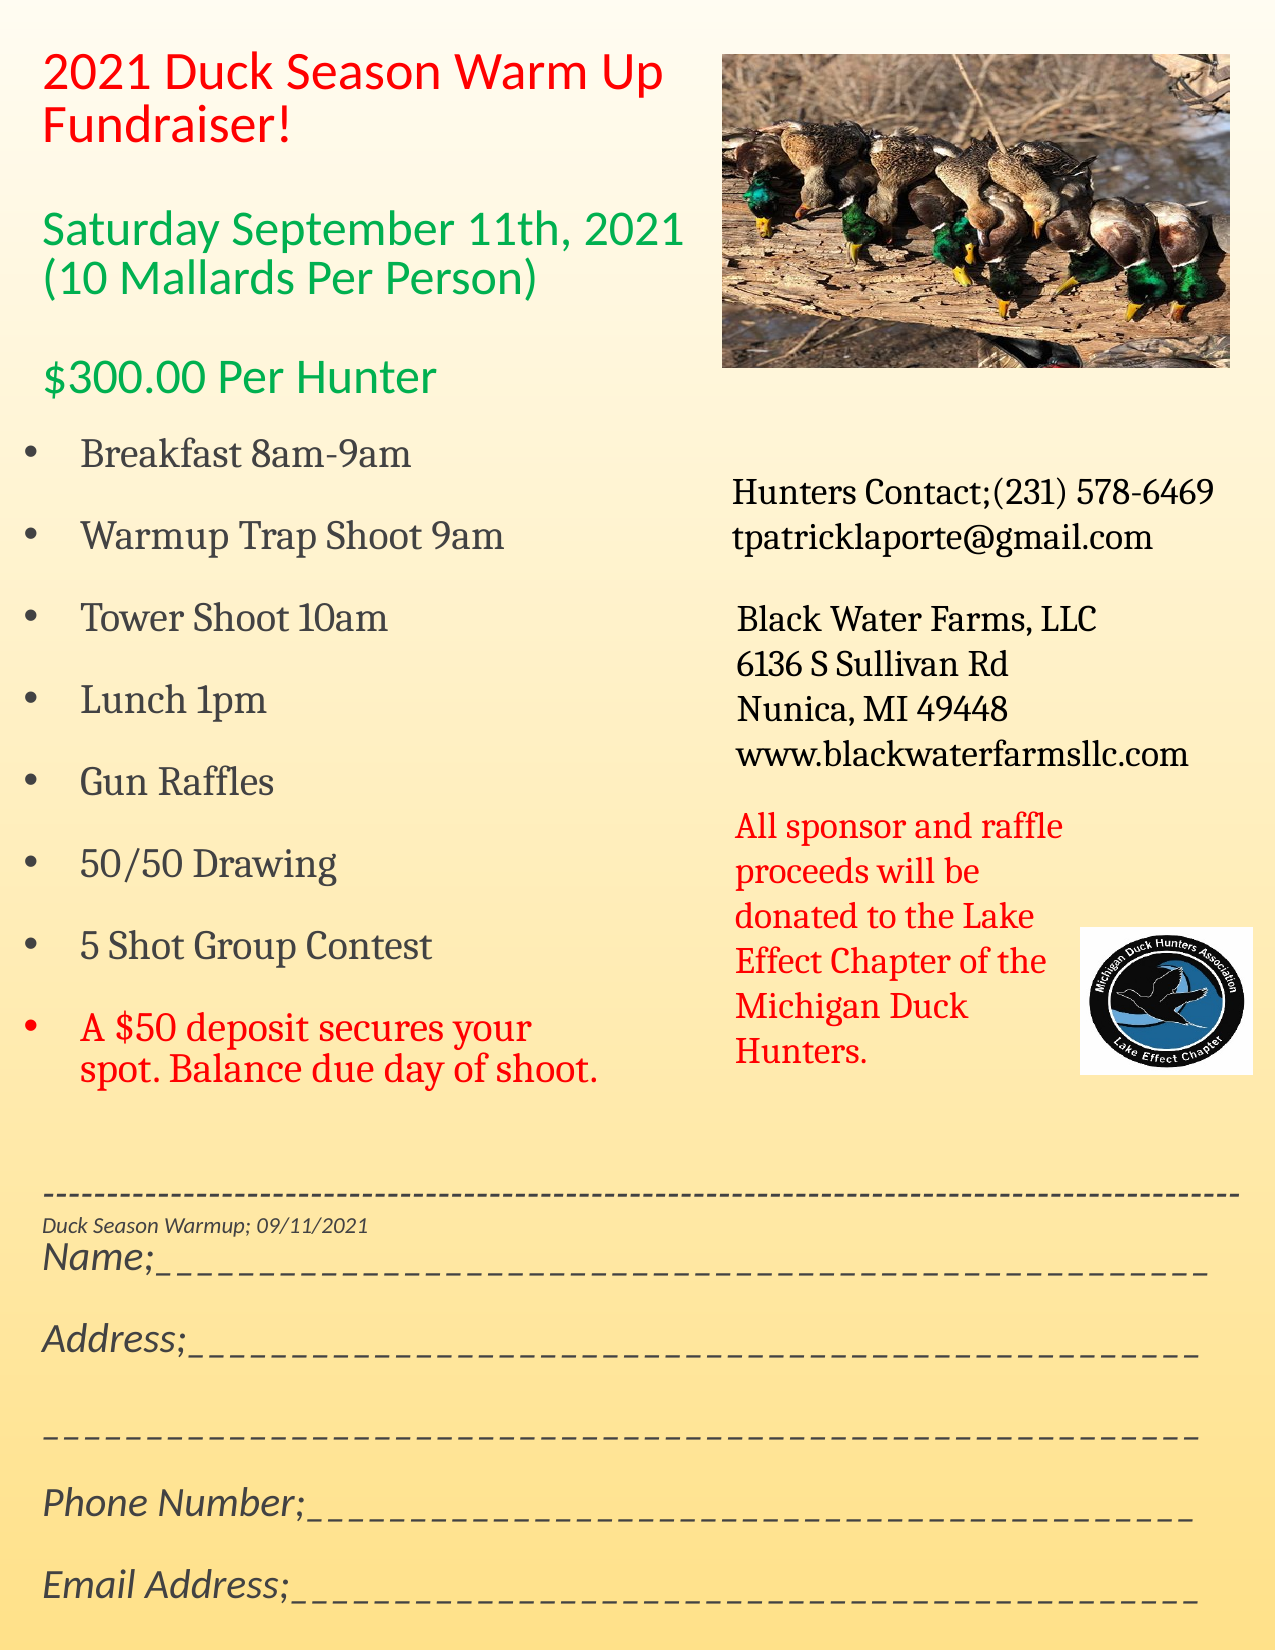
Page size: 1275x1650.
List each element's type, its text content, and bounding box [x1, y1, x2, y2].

list ---------------------------------------------------------------------------------------------- Duck Season Warmup; 09/11/2021 Name;___________________________________________________ Address;_________________________________________________ ________________________________________________________ Phone Number;___________________________________________ Email Address;____________________________________________ [41, 1149, 1253, 1632]
text_box Hunters Contact;(231) 578-6469 tpatricklaporte@gmail.com [717, 459, 1275, 565]
list Breakfast 8am-9am Warmup Trap Shoot 9am Tower Shoot 10am Lunch 1pm Gun Raffles 50/50 Drawing 5 Shot Group Contest A $50 deposit secures your spot. Balance due day of shoot. [23, 435, 618, 1176]
picture [1080, 927, 1253, 1075]
picture [721, 54, 1230, 369]
text_box All sponsor and raffle proceeds will be donated to the Lake Effect Chapter of the Michigan Duck Hunters. [719, 793, 1098, 1079]
text_box Black Water Farms, LLC 6136 S Sullivan Rd Nunica, MI 49448 www.blackwaterfarmsllc.com [721, 541, 1275, 782]
list 2021 Duck Season Warm Up Fundraiser! Saturday September 11th, 2021 (10 Mallards Per Person) $300.00 Per Hunter [41, 46, 742, 562]
